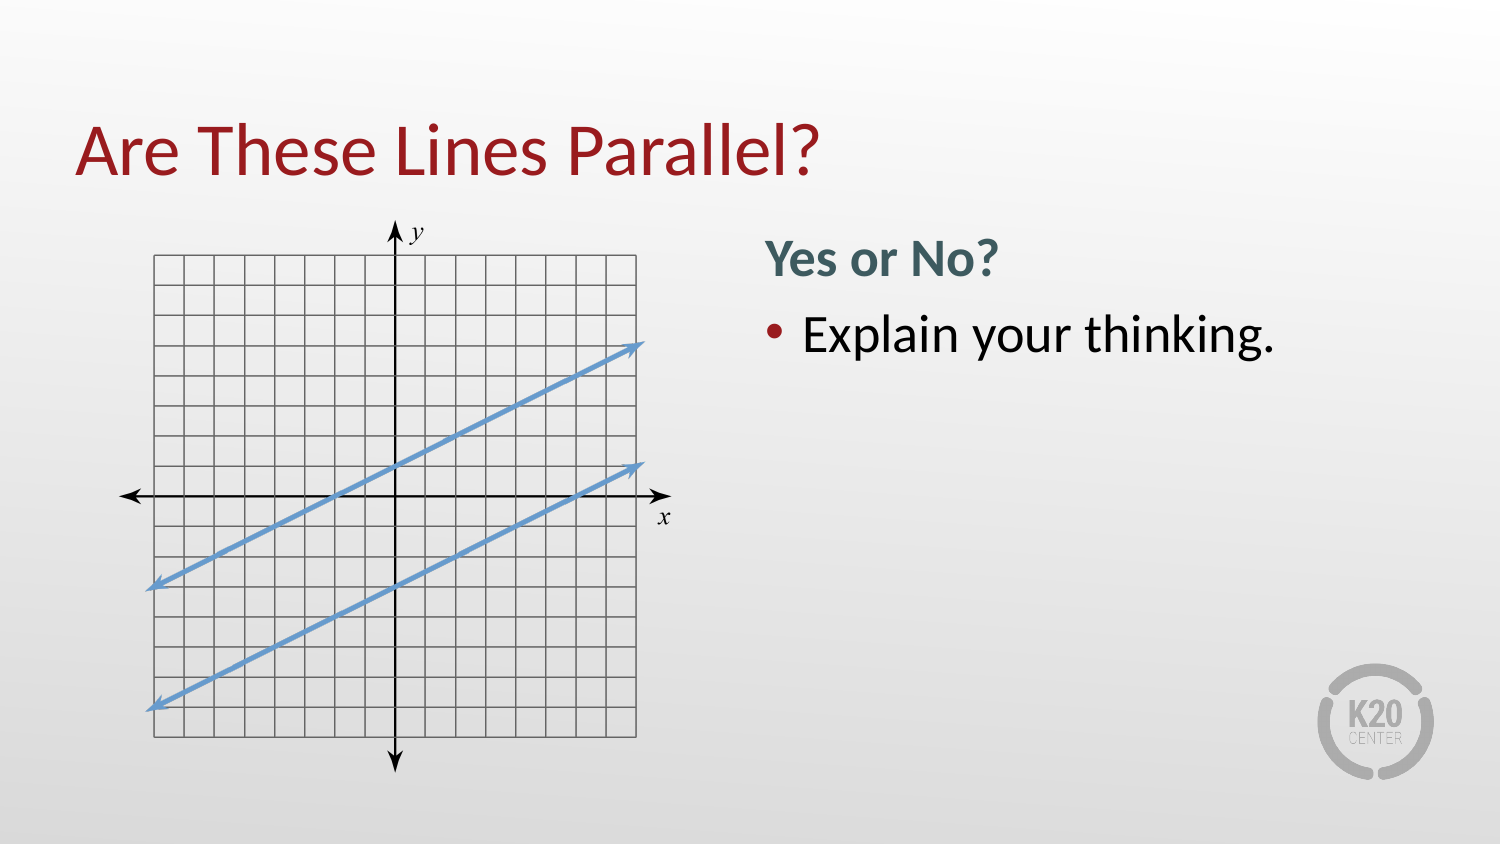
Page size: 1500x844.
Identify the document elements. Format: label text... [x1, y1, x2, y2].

picture [116, 214, 677, 779]
list Yes or No? Explain your thinking. [750, 214, 1425, 779]
title Are These Lines Parallel? [75, 50, 1425, 191]
